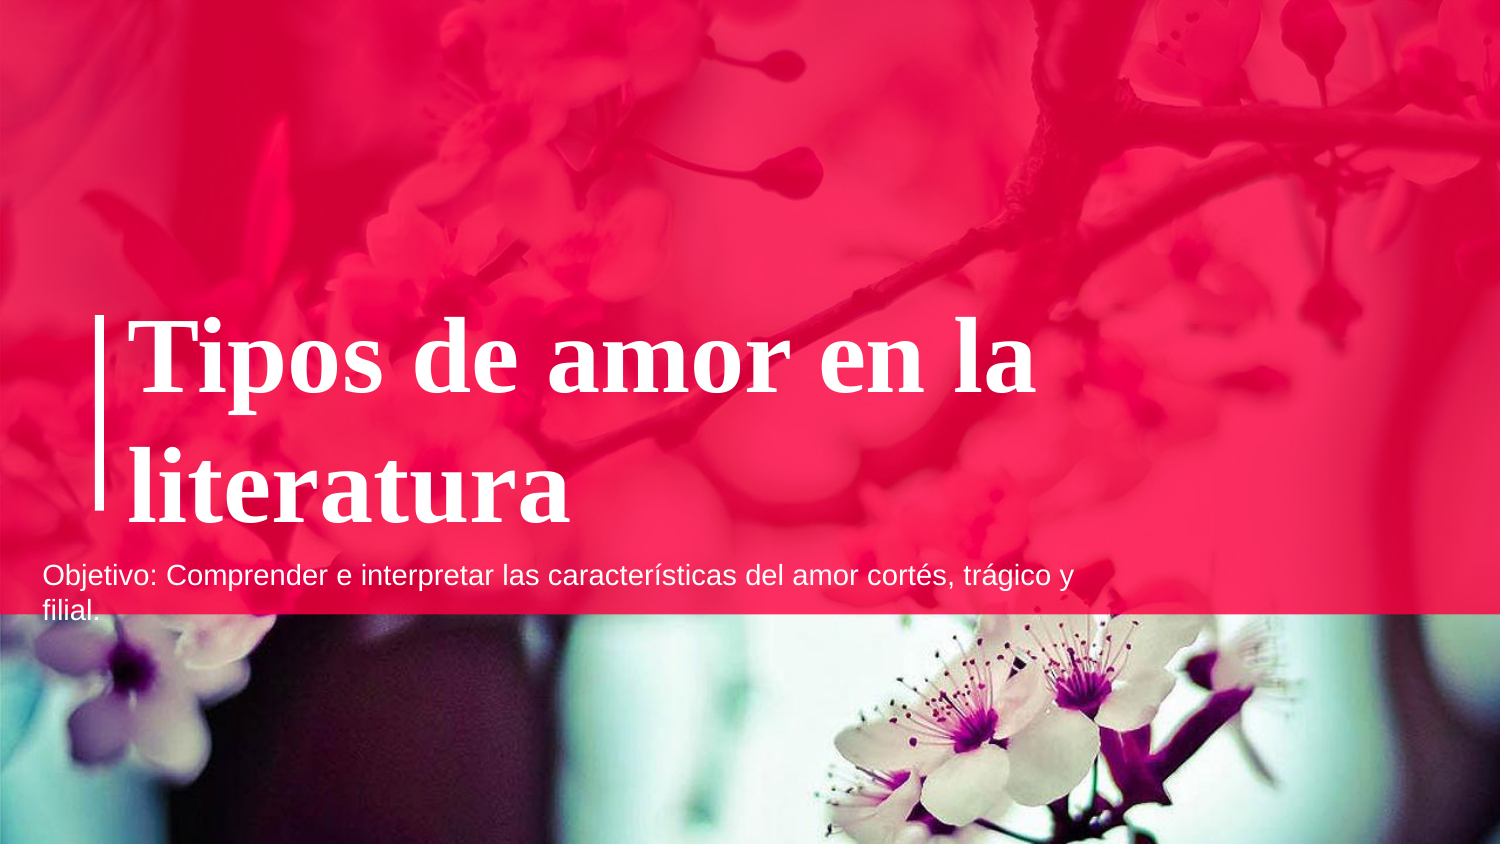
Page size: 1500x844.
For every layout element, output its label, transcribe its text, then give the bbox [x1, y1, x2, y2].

picture [0, 615, 1500, 844]
text_box Objetivo: Comprender e interpretar las características del amor cortés, trágico y filial. [27, 548, 1153, 600]
title Tipos de amor en la literatura [112, 319, 1500, 510]
